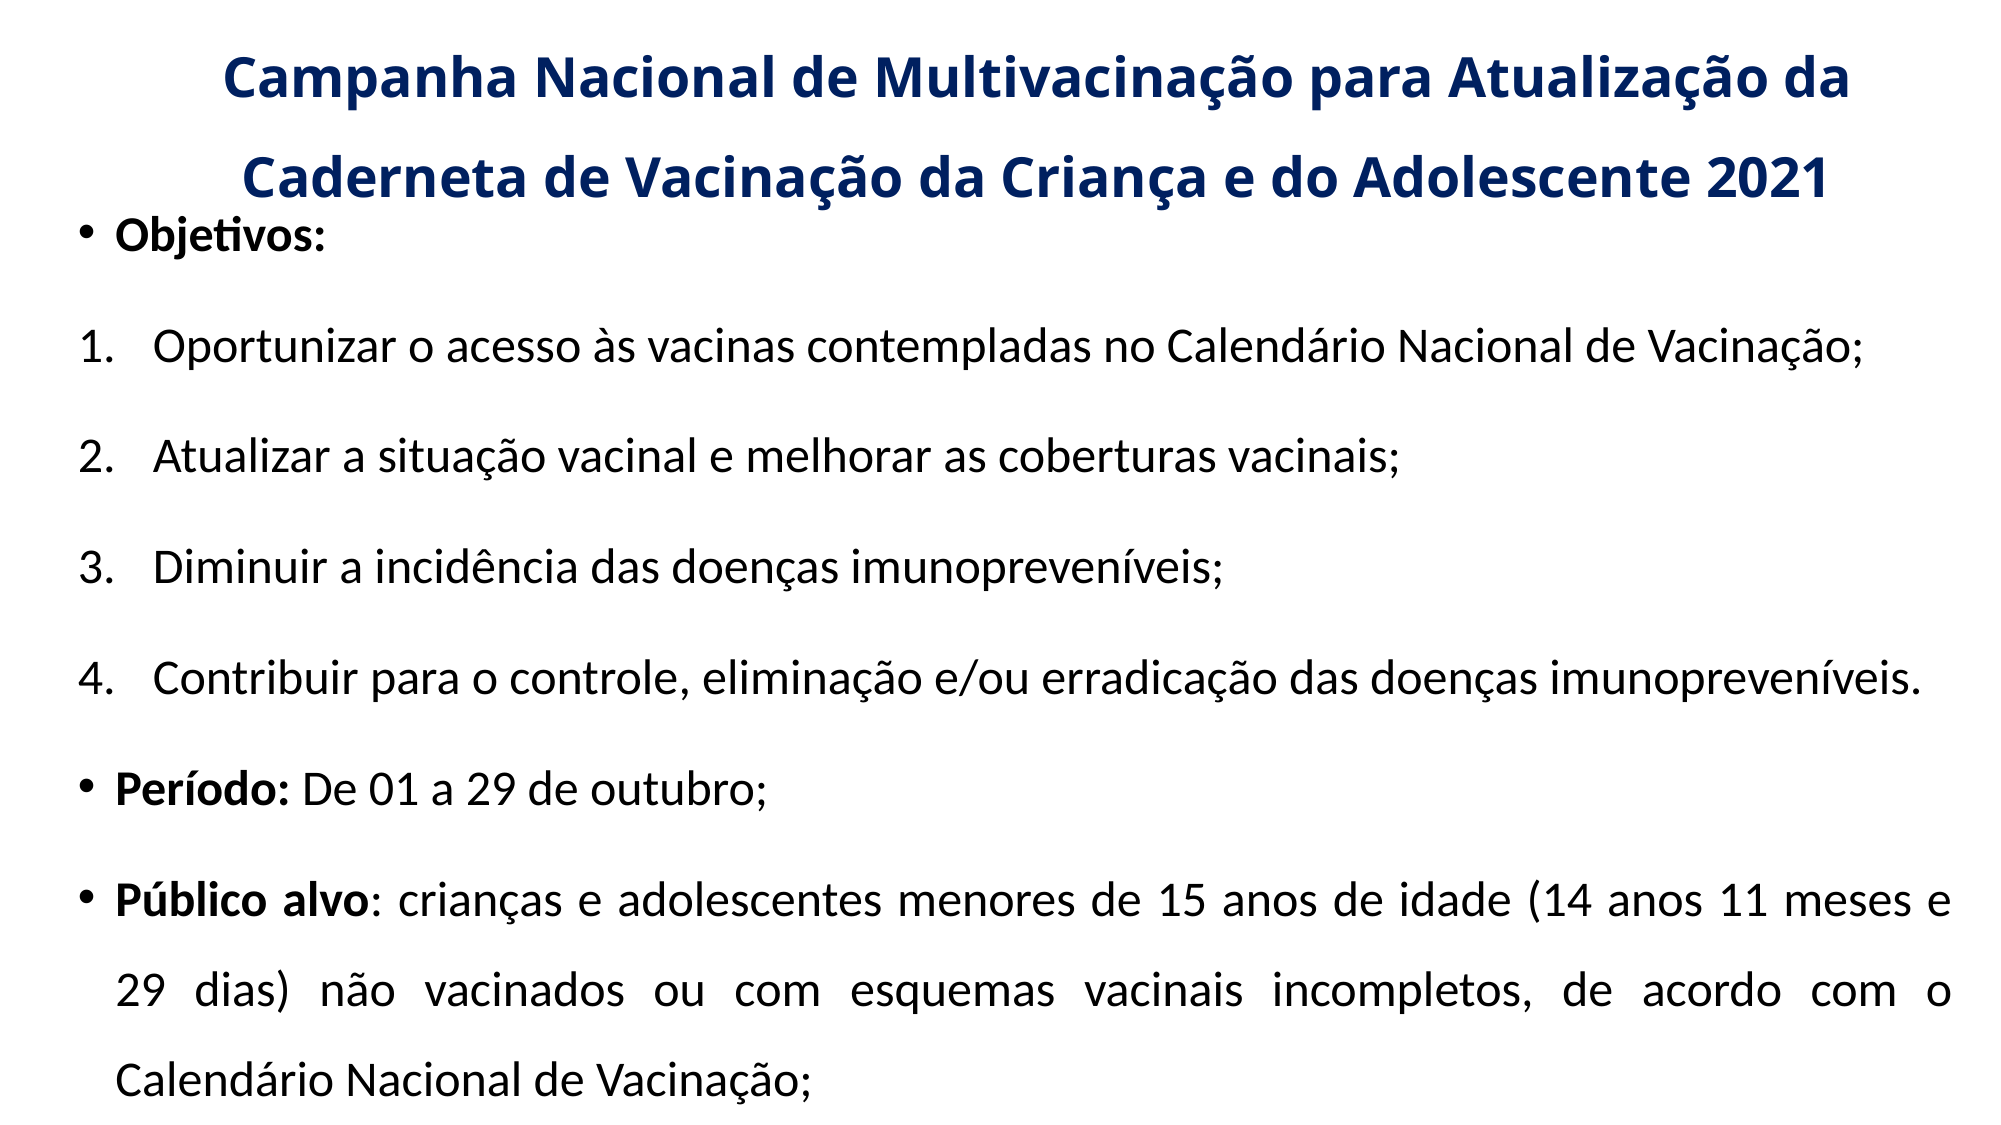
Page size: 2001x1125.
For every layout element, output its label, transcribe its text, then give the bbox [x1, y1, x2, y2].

list Objetivos: Oportunizar o acesso às vacinas contempladas no Calendário Nacional de Vacinação; Atualizar a situação vacinal e melhorar as coberturas vacinais; Diminuir a incidência das doenças imunopreveníveis; Contribuir para o controle, eliminação e/ou erradicação das doenças imunopreveníveis. Período: De 01 a 29 de outubro; Público alvo: crianças e adolescentes menores de 15 anos de idade (14 anos 11 meses e 29 dias) não vacinados ou com esquemas vacinais incompletos, de acordo com o Calendário Nacional de Vacinação; [62, 163, 1969, 893]
title Campanha Nacional de Multivacinação para Atualização da Caderneta de Vacinação da Criança e do Adolescente 2021 [109, 0, 1966, 218]
